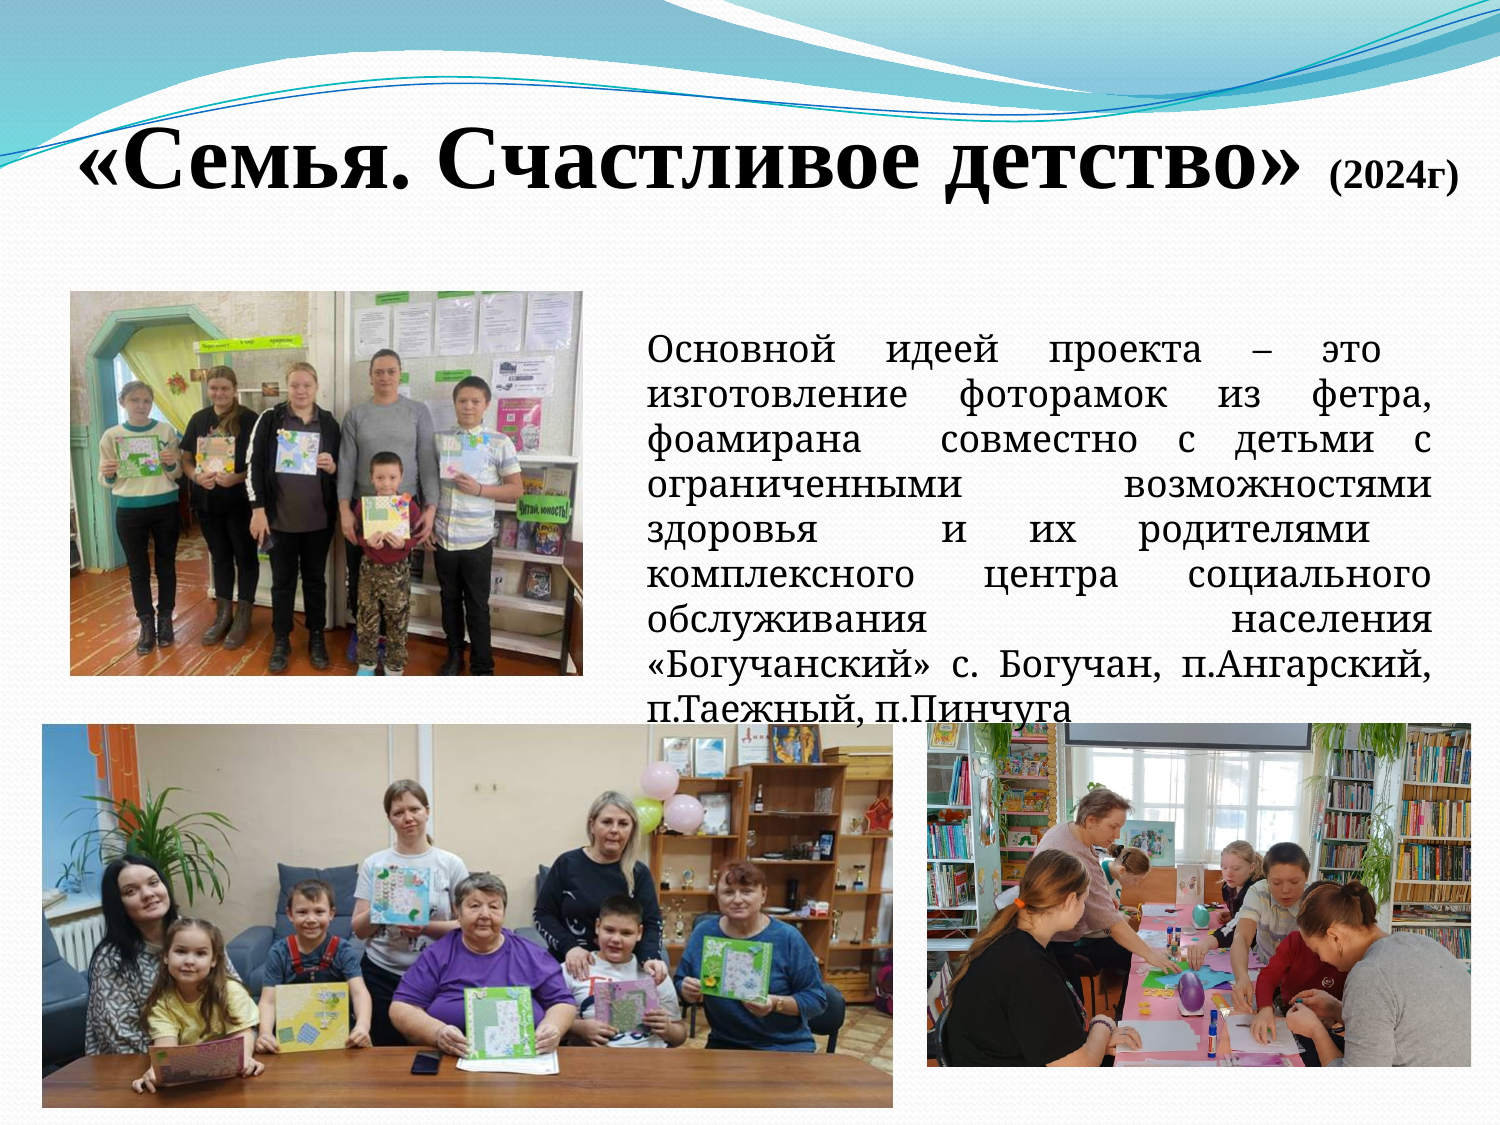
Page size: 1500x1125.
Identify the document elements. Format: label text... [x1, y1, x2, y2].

text_box Основной идеей проекта – это изготовление фоторамок из фетра, фоамирана совместно с детьми с ограниченными возможностями здоровья и их родителями комплексного центра социального обслуживания населения «Богучанский» с. Богучан, п.Ангарский, п.Таежный, п.Пинчуга [631, 317, 1448, 737]
picture [69, 290, 584, 677]
picture [41, 723, 894, 1109]
title «Семья. Счастливое детство» (2024г) [41, 19, 1495, 207]
picture [926, 723, 1472, 1067]
